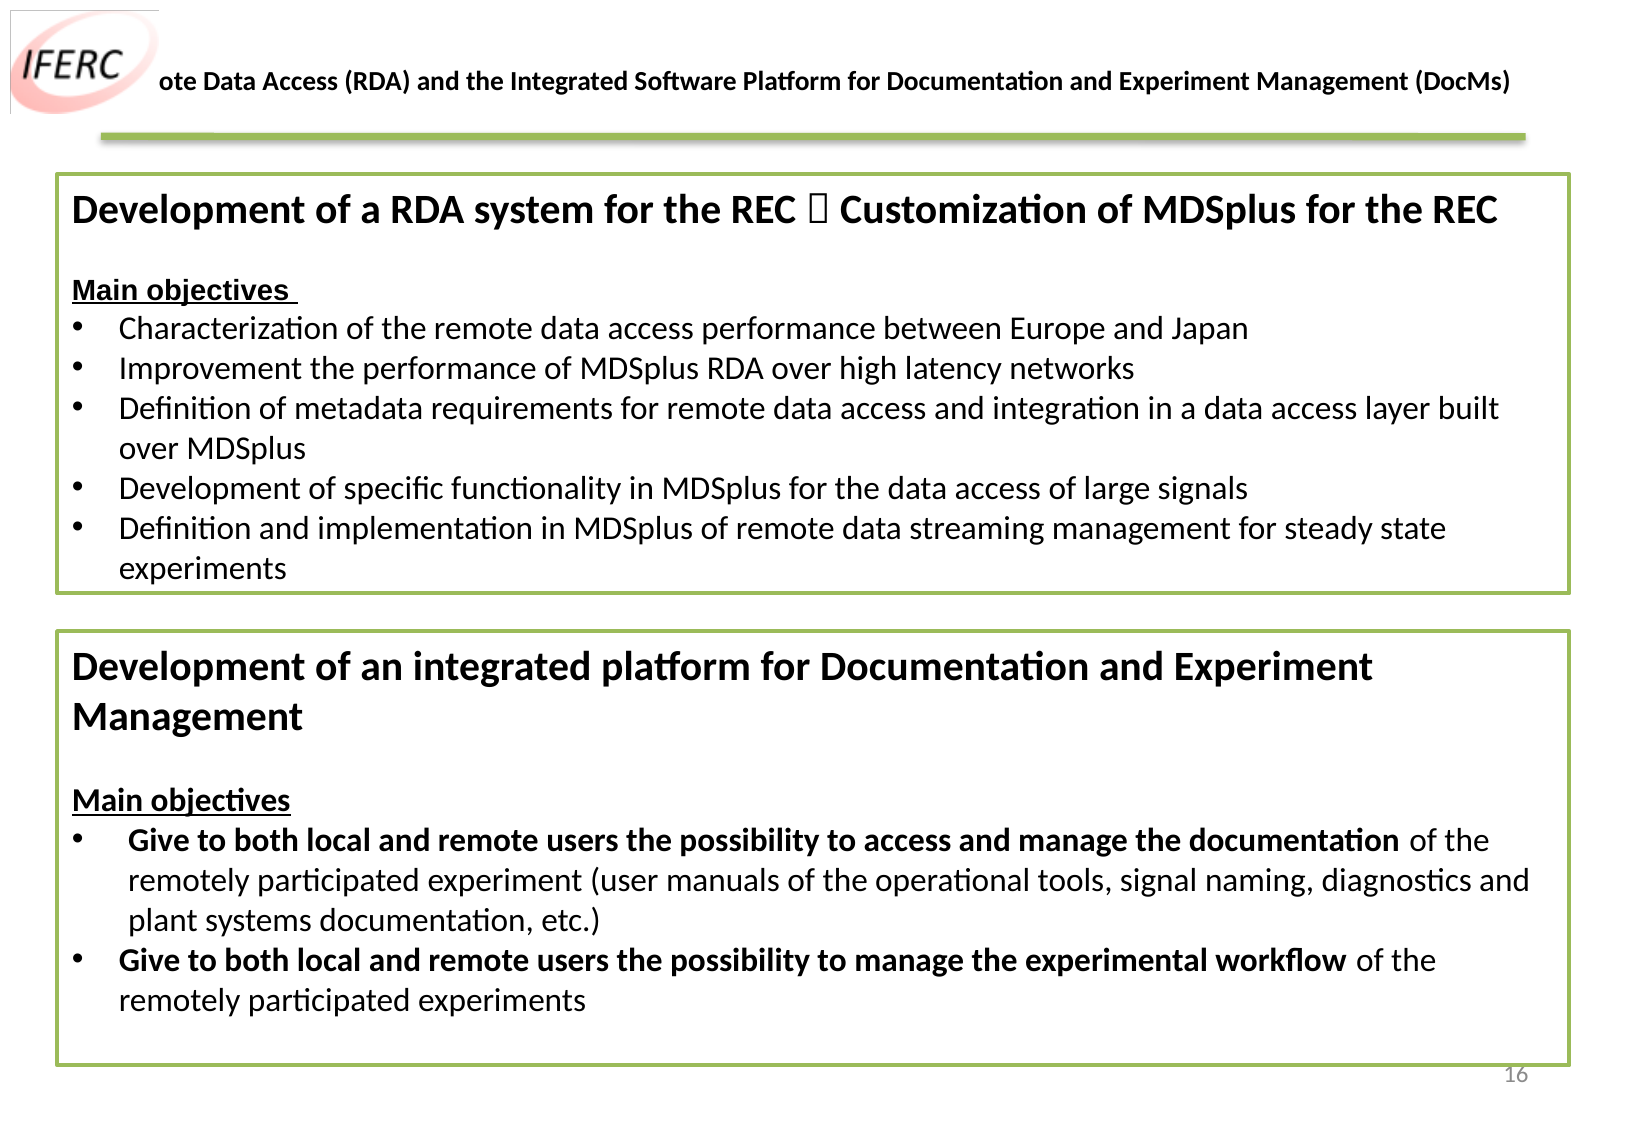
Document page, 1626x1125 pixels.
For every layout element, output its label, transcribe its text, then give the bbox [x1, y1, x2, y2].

title Remote Data Access (RDA) and the Integrated Software Platform for Documentation and Experiment Management (DocMs) [164, 41, 1544, 118]
text_box Development of a RDA system for the REC  Customization of MDSplus for the REC Main objectives Characterization of the remote data access performance between Europe and Japan Improvement the performance of MDSplus RDA over high latency networks Definition of metadata requirements for remote data access and integration in a data access layer built over MDSplus Development of specific functionality in MDSplus for the data access of large signals Definition and implementation in MDSplus of remote data streaming management for steady state experiments [55, 172, 1571, 595]
slide_number 16 [1164, 1067, 1544, 1103]
picture [9, 9, 160, 114]
text_box Development of an integrated platform for Documentation and Experiment Management Main objectives Give to both local and remote users the possibility to access and manage the documentation of the remotely participated experiment (user manuals of the operational tools, signal naming, diagnostics and plant systems documentation, etc.) Give to both local and remote users the possibility to manage the experimental workflow of the remotely participated experiments [55, 629, 1571, 1067]
